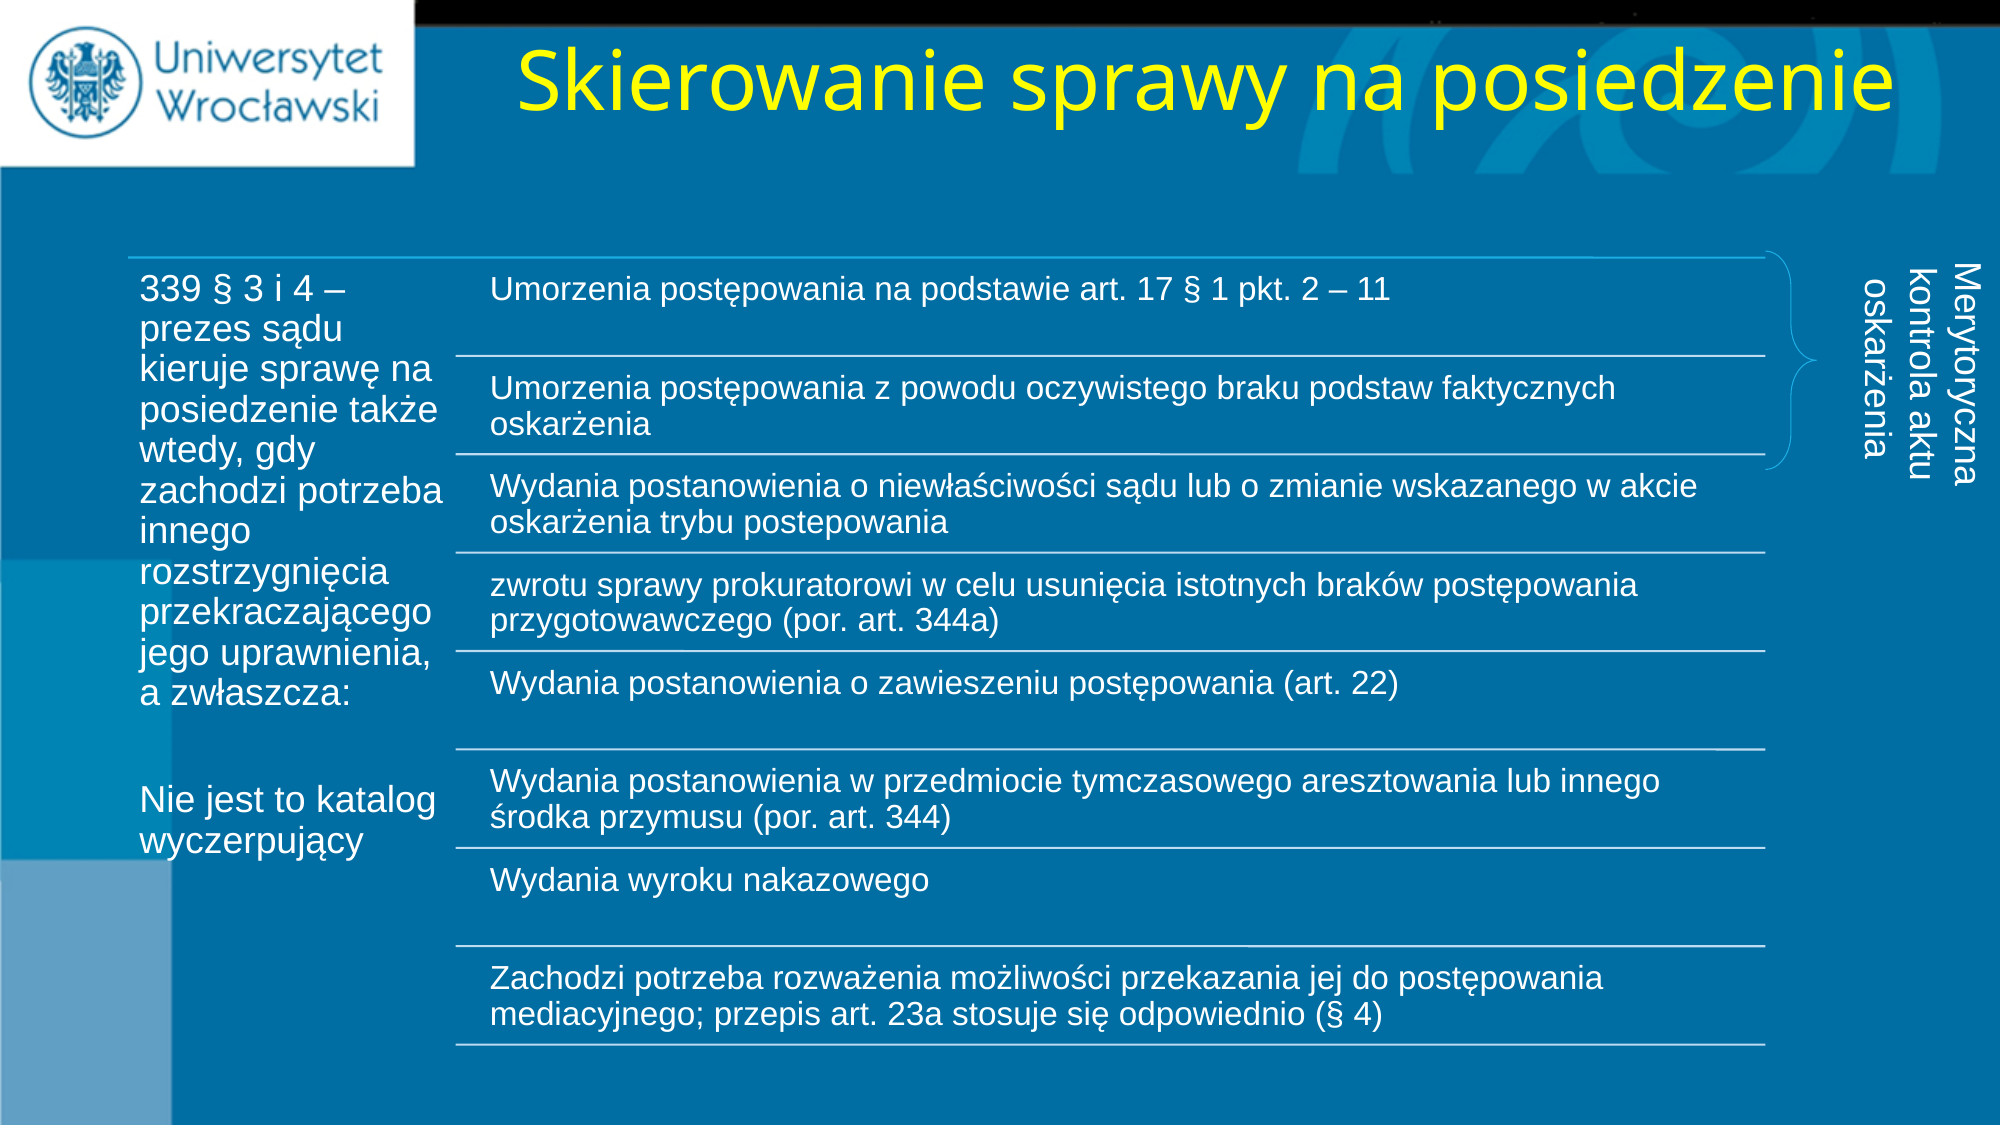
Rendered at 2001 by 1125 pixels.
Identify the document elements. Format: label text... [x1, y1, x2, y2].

title Skierowanie sprawy na posiedzenie [414, 0, 2000, 168]
picture [0, 0, 414, 1125]
text_box Merytoryczna kontrola aktu oskarżenia [1833, 230, 2000, 518]
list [128, 257, 1766, 1050]
text_box [1765, 250, 1817, 470]
